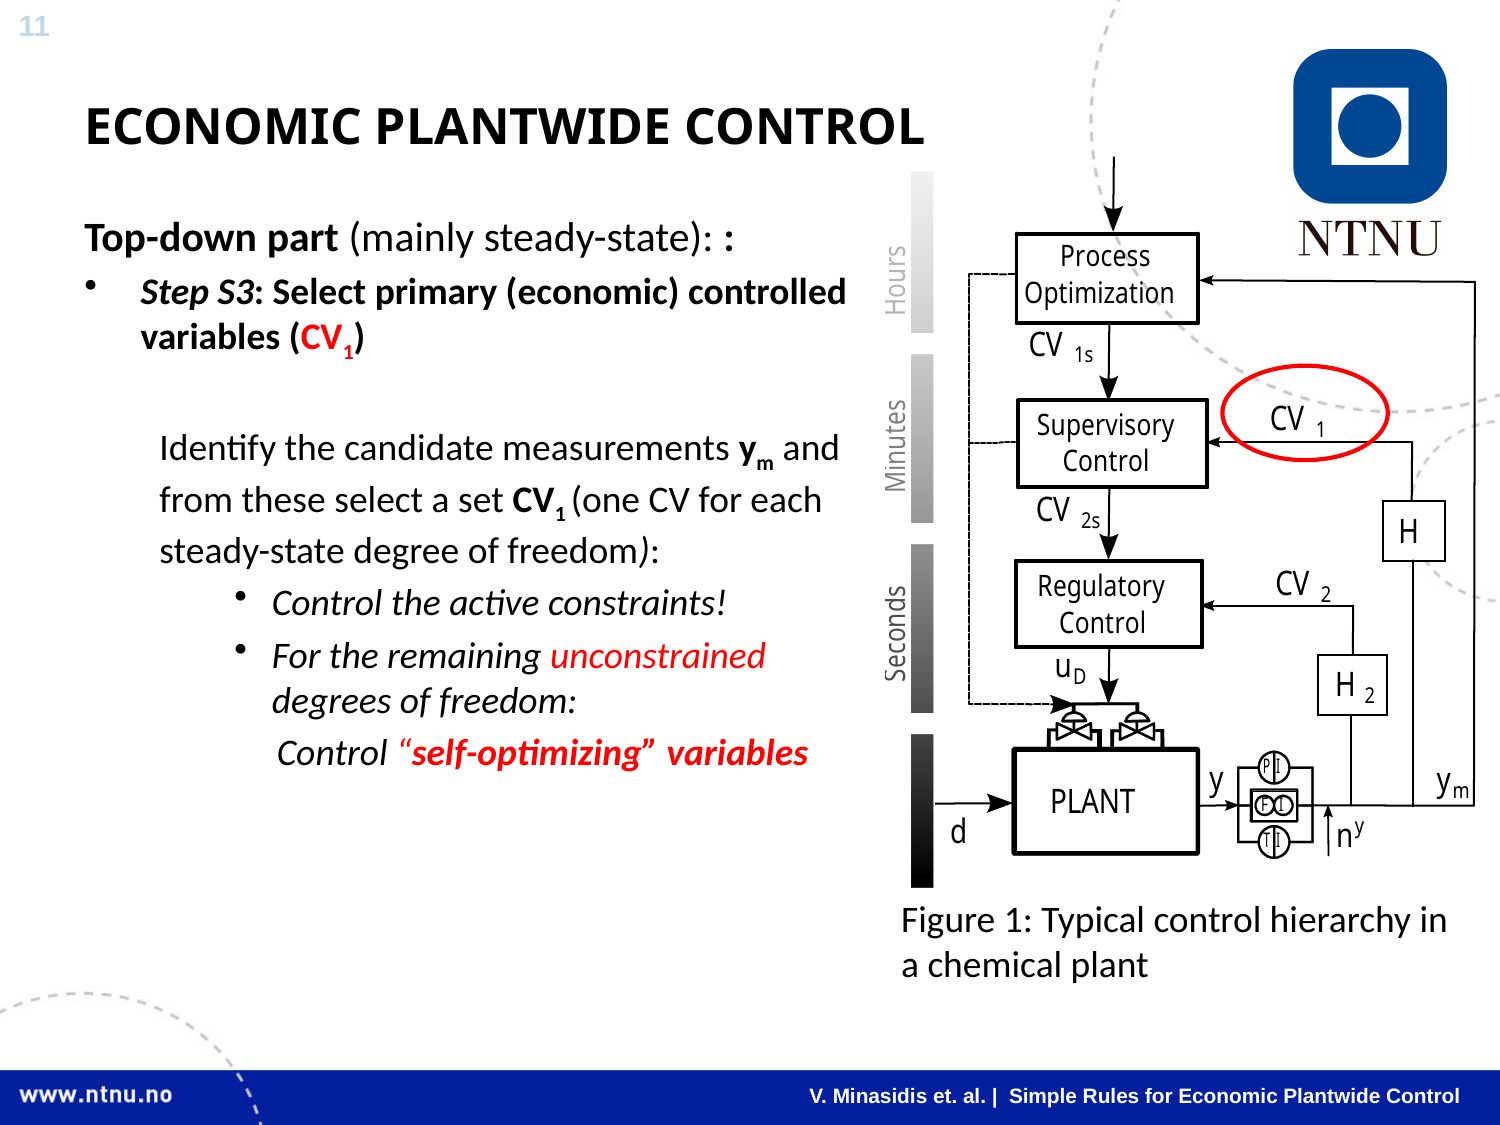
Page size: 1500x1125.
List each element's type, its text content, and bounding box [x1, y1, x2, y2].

title ECONOMIC PLANTWIDE CONTROL [69, 50, 1288, 200]
list Top-down part (mainly steady-state): : Step S3: Select primary (economic) controlled variables (CV1) Identify the candidate measurements ym and from these select a set CV1 (one CV for each steady-state degree of freedom): Control the active constraints! For the remaining unconstrained degrees of freedom: Control “self-optimizing” variables [69, 202, 886, 1059]
list Figure 1: Typical control hierarchy in a chemical plant [885, 894, 1477, 1030]
picture [0, 0, 1500, 1125]
